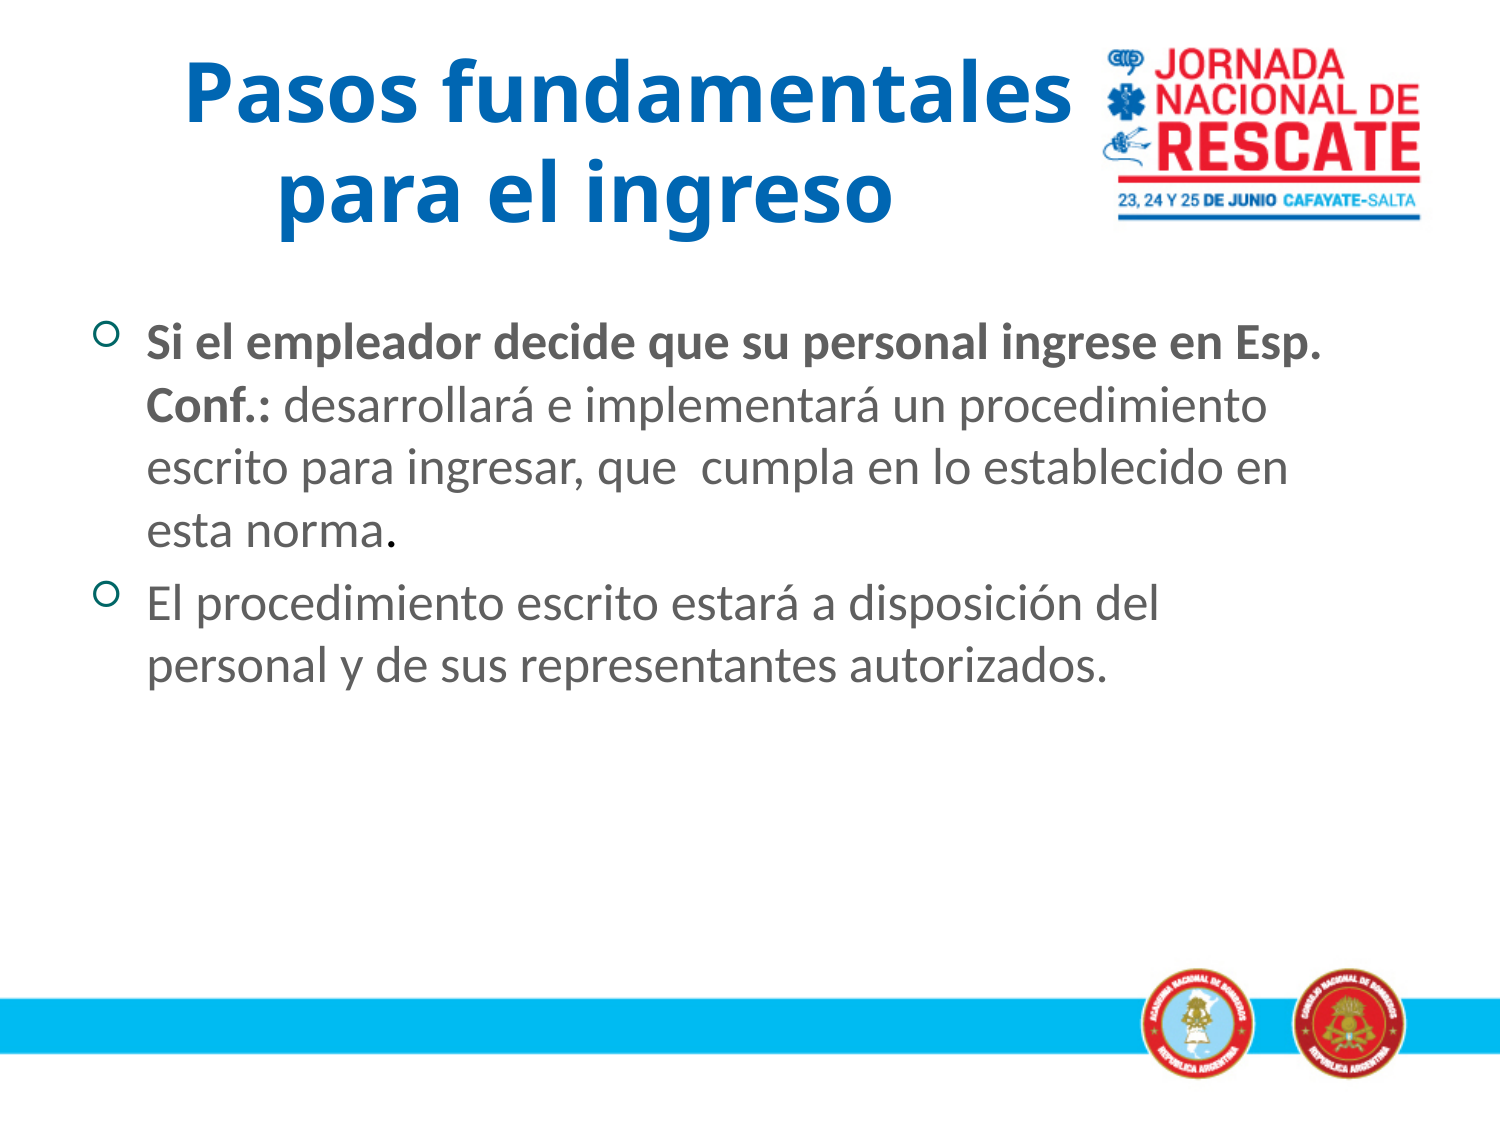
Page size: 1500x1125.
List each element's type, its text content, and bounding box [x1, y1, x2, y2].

picture [0, 0, 1500, 1125]
title Pasos fundamentales para el ingreso [74, 44, 1097, 233]
list Si el empleador decide que su personal ingrese en Esp. Conf.: desarrollará e implementará un procedimiento escrito para ingresar, que cumpla en lo establecido en esta norma. El procedimiento escrito estará a disposición del personal y de sus representantes autorizados. [74, 299, 1357, 884]
